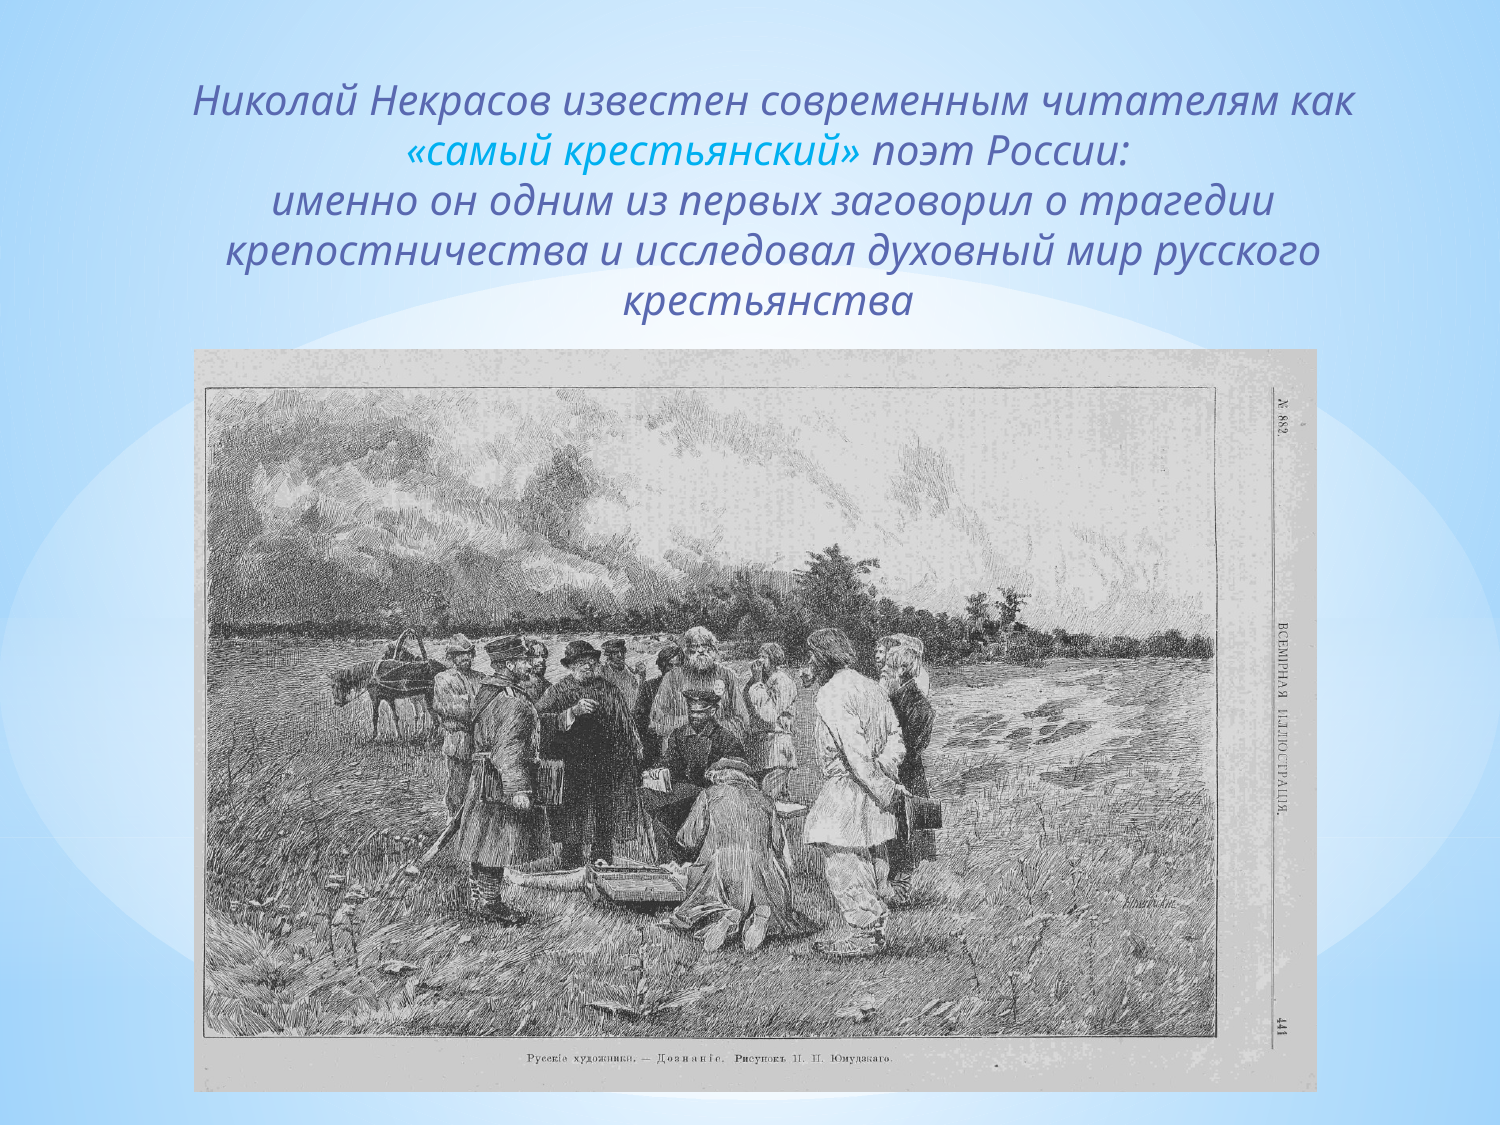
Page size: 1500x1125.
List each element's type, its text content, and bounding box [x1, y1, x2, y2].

picture [194, 349, 1318, 1093]
text_box Николай Некрасов известен современным читателям как «самый крестьянский» поэт России: именно он одним из первых заговорил о трагедии крепостничества и исследовал духовный мир русского крестьянства [112, 66, 1435, 332]
